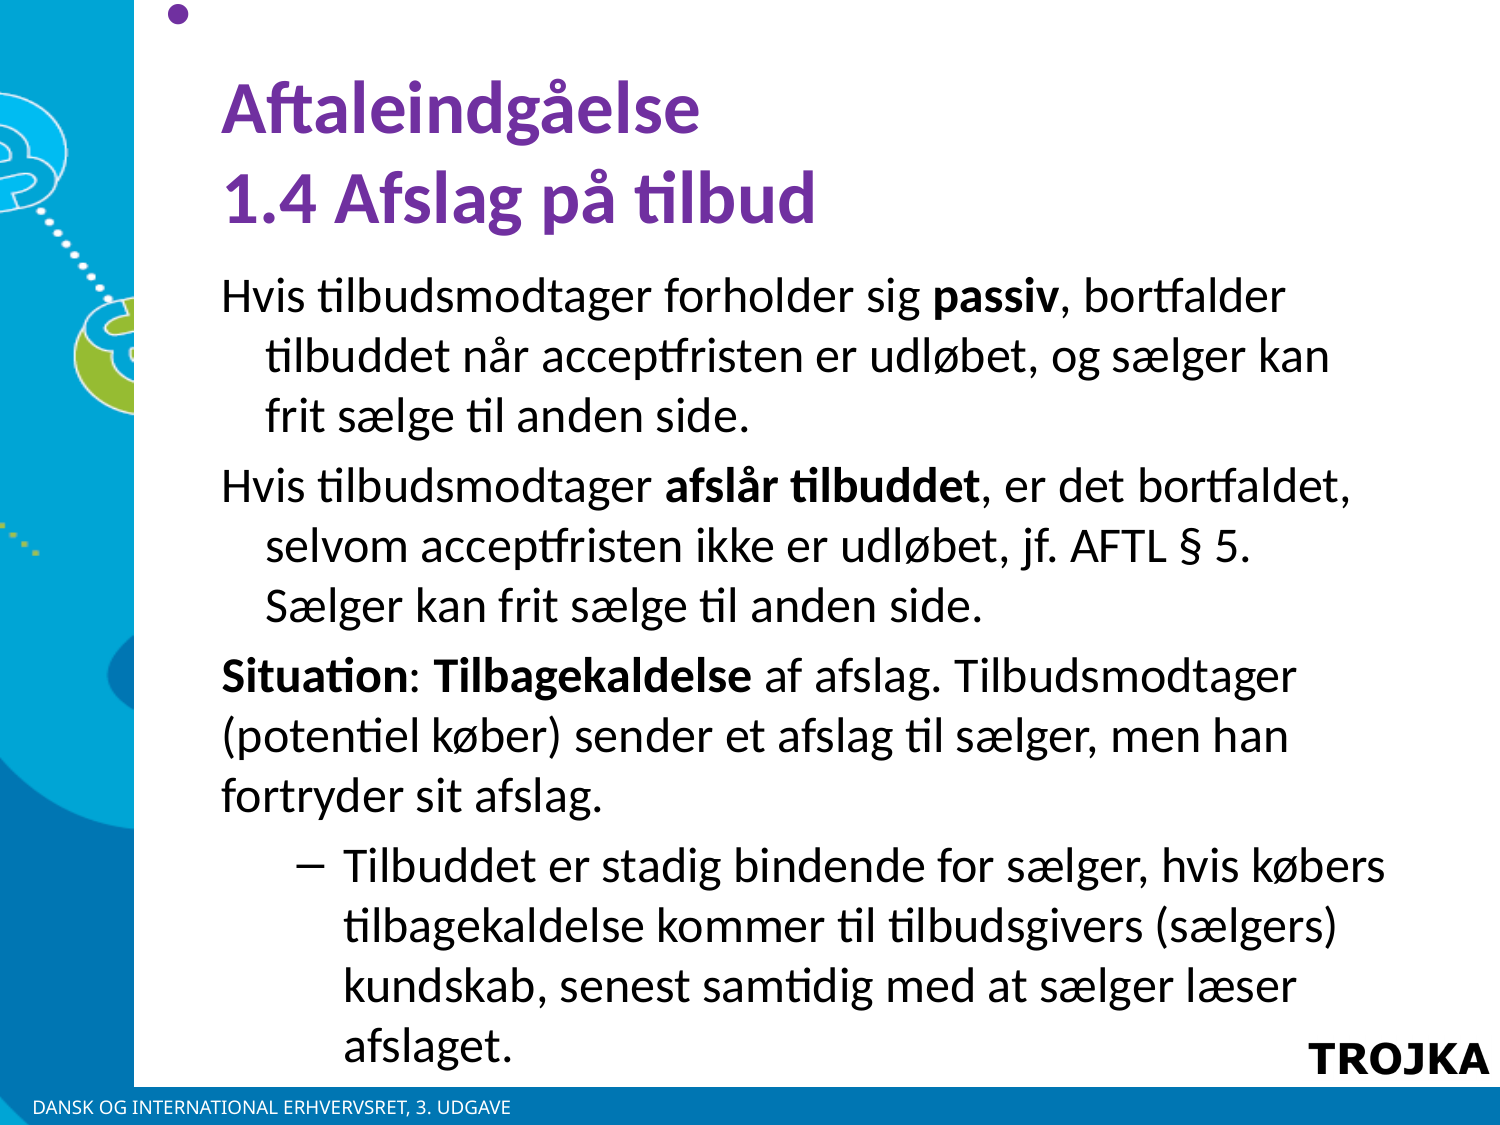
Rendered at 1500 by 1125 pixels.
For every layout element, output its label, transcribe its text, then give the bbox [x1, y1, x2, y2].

picture [96, 285, 104, 291]
picture [1302, 1035, 1492, 1081]
picture [0, 142, 12, 162]
picture [78, 263, 88, 270]
title Aftaleindgåelse 1.4 Afslag på tilbud [150, 54, 1500, 243]
picture [74, 295, 134, 415]
picture [129, 347, 134, 362]
picture [36, 208, 46, 214]
picture [62, 240, 71, 248]
picture [9, 533, 17, 538]
picture [87, 273, 95, 280]
picture [45, 218, 54, 226]
picture [0, 101, 68, 213]
picture [53, 230, 63, 236]
picture [70, 252, 79, 258]
list Hvis tilbudsmodtager forholder sig passiv, bortfalder tilbuddet når acceptfristen er udløbet, og sælger kan frit sælge til anden side. Hvis tilbudsmodtager afslår tilbuddet, er det bortfaldet, selvom acceptfristen ikke er udløbet, jf. AFTL § 5. Sælger kan frit sælge til anden side. Situation: Tilbagekaldelse af afslag. Tilbudsmodtager (potentiel køber) sender et afslag til sælger, men han fortryder sit afslag. Tilbuddet er stadig bindende for sælger, hvis købers tilbagekaldelse kommer til tilbudsgivers (sælgers) kundskab, senest samtidig med at sælger læser afslaget. [206, 255, 1414, 998]
picture [0, 92, 21, 98]
